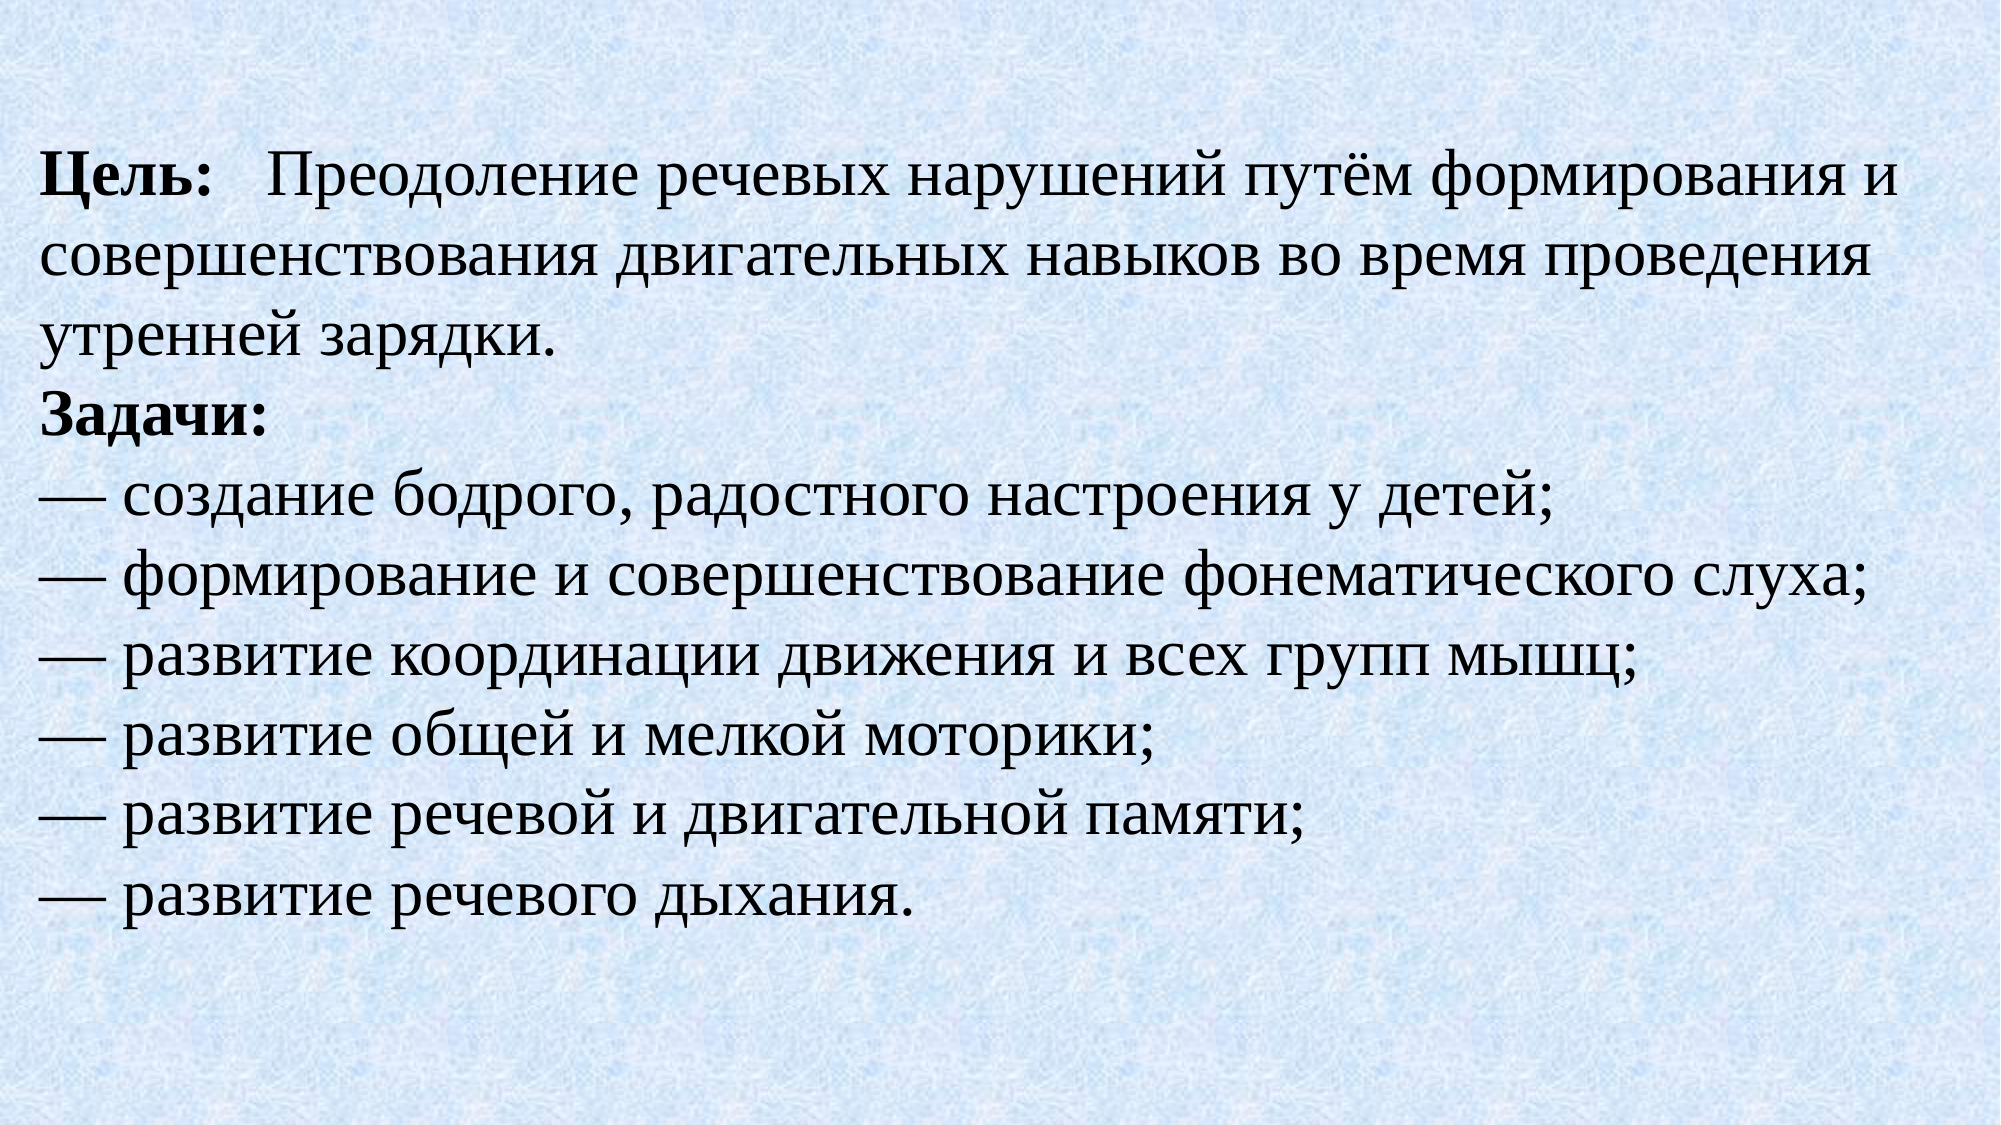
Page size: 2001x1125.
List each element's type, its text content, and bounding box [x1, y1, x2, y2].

picture [0, 0, 2001, 1125]
text_box Цель: Преодоление речевых нарушений путём формирования и совершенствования двигательных навыков во время проведения утренней зарядки. Задачи: — создание бодрого, радостного настроения у детей; — формирование и совершенствование фонематического слуха; — развитие координации движения и всех групп мышц; — развитие общей и мелкой моторики; — развитие речевой и двигательной памяти; — развитие речевого дыхания. [24, 51, 1979, 936]
